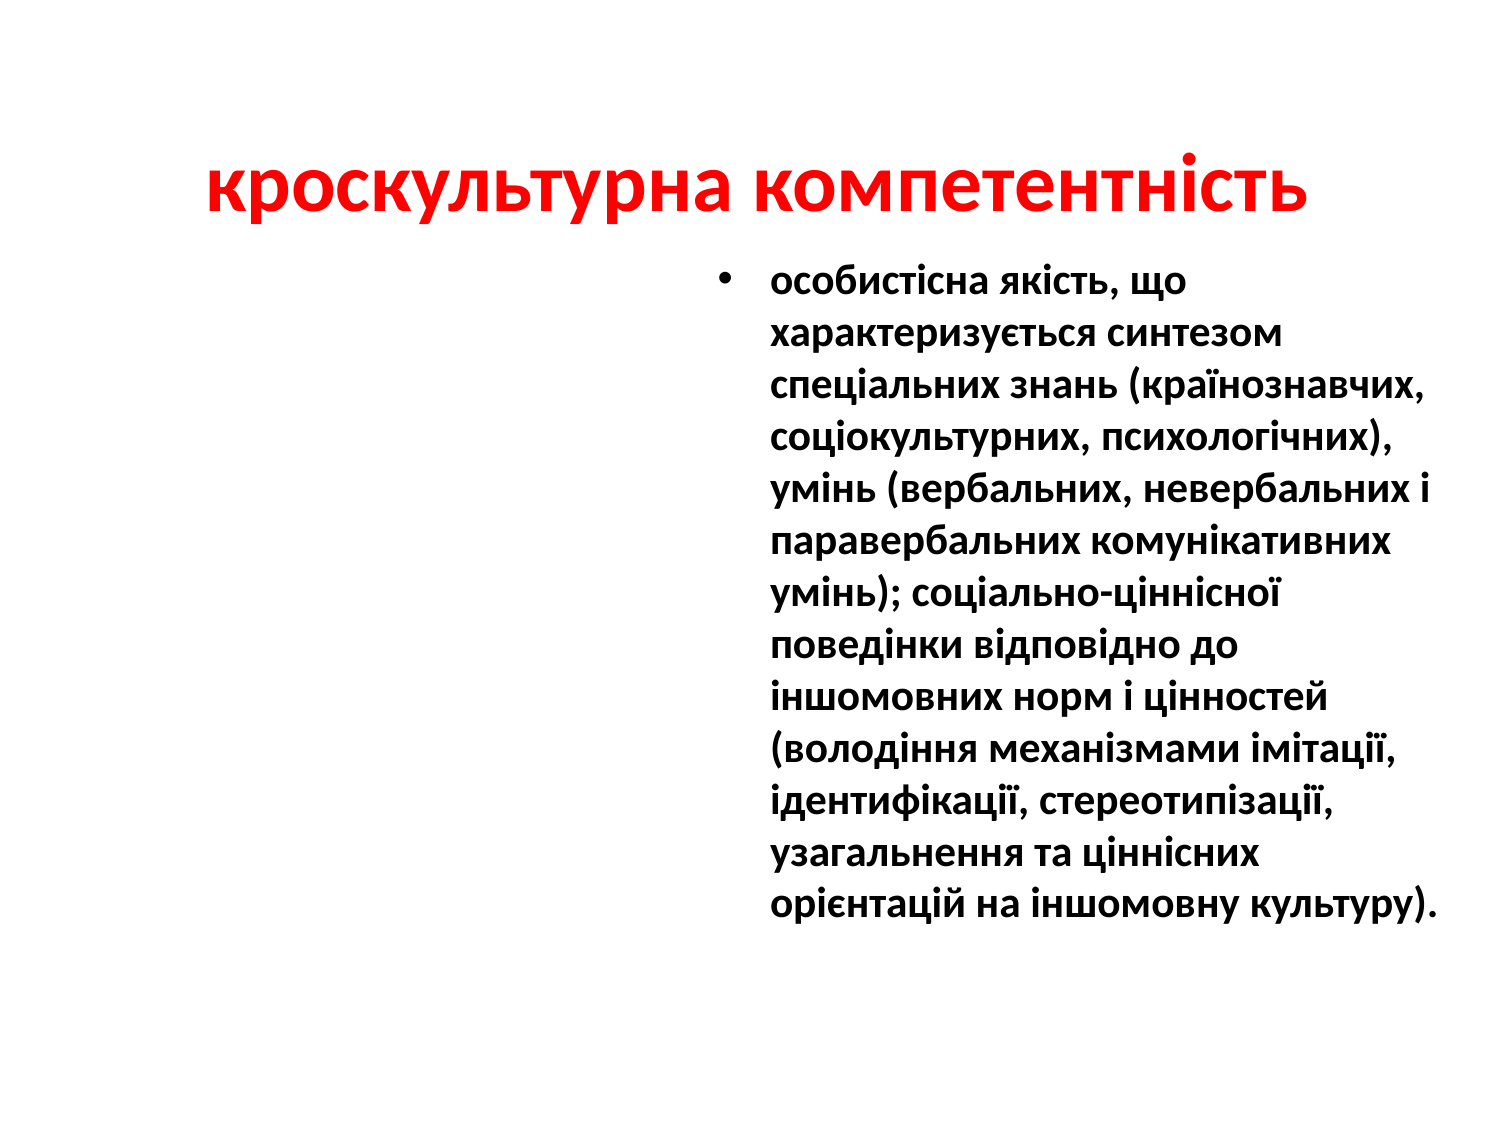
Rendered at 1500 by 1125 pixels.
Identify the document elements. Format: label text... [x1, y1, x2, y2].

title кроскультурна компетентність [75, 44, 1459, 236]
list особистісна якість, що характеризується синтезом спеціальних знань (країнознавчих, соціокультурних, психологічних), умінь (вербальних, невербальних і паравербальних комунікативних умінь); соціально-ціннісної поведінки відповідно до іншомовних норм і цінностей (володіння механізмами імітації, ідентифікації, стереотипізації, узагальнення та ціннісних орієнтацій на іншомовну культуру). [702, 243, 1471, 1017]
